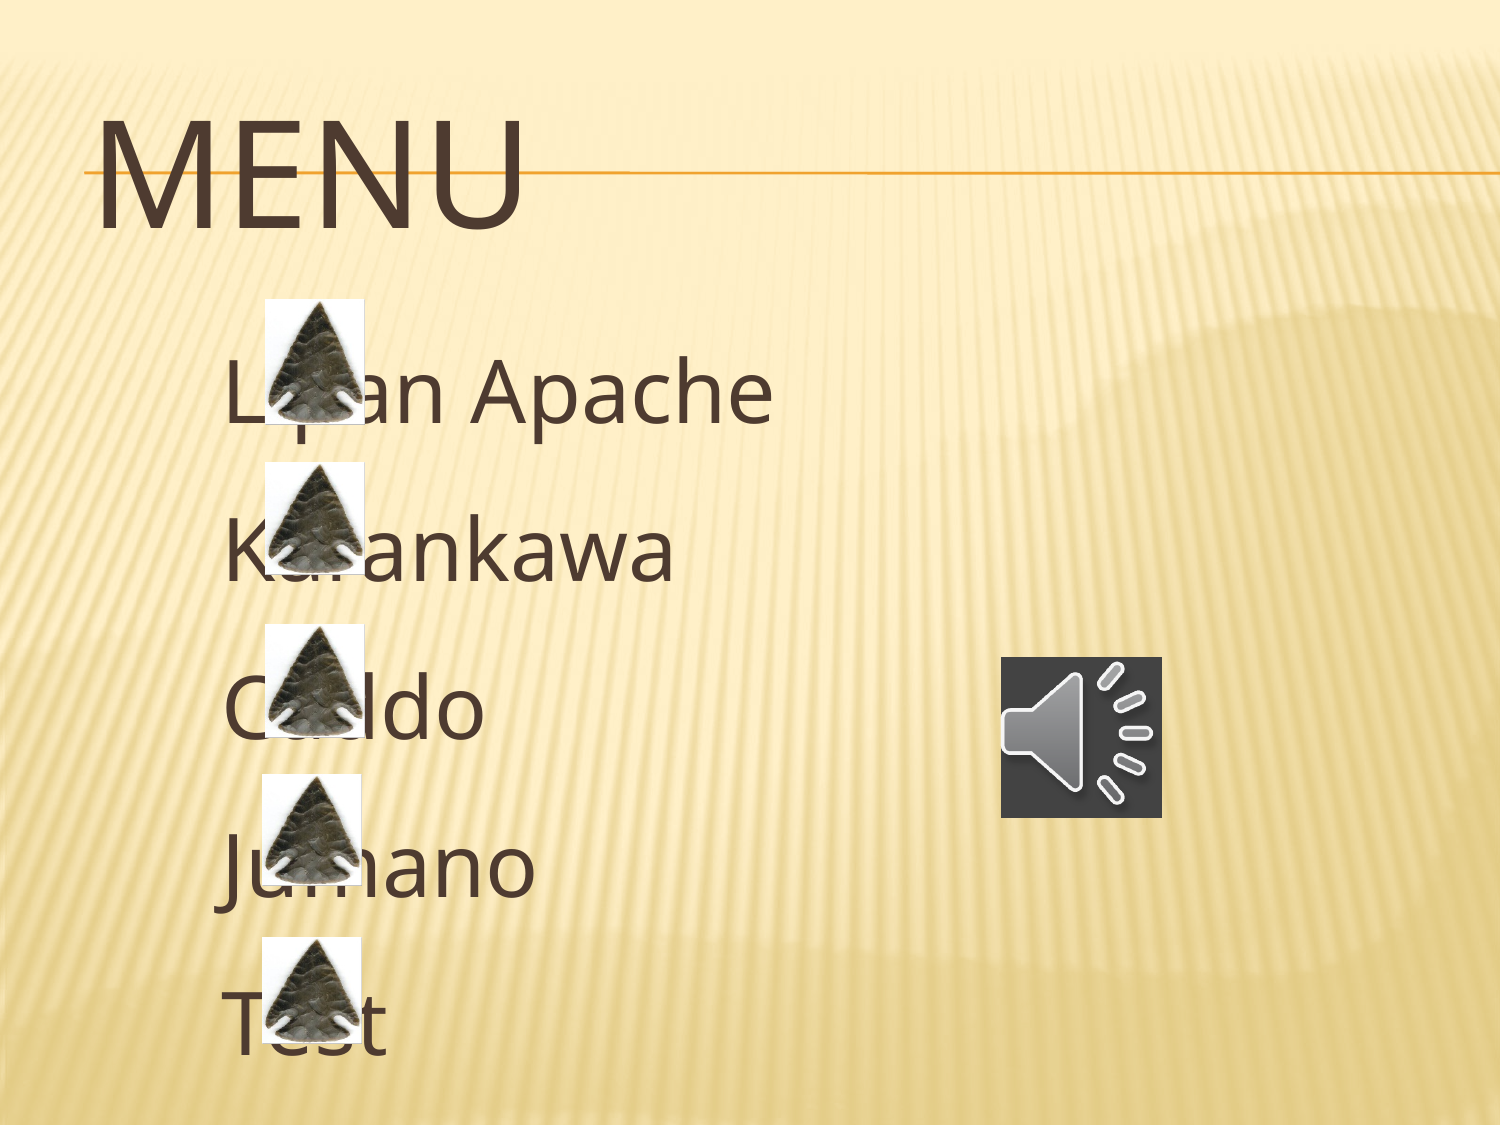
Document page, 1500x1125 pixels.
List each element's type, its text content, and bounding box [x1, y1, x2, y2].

picture [999, 655, 1163, 820]
list Lipan Apache Karankawa Caddo Jumano Test [75, 275, 1425, 1088]
picture [262, 774, 362, 887]
title Menu [75, 75, 1425, 263]
picture [265, 462, 365, 576]
picture [262, 937, 362, 1045]
picture [265, 624, 365, 738]
picture [265, 299, 365, 426]
